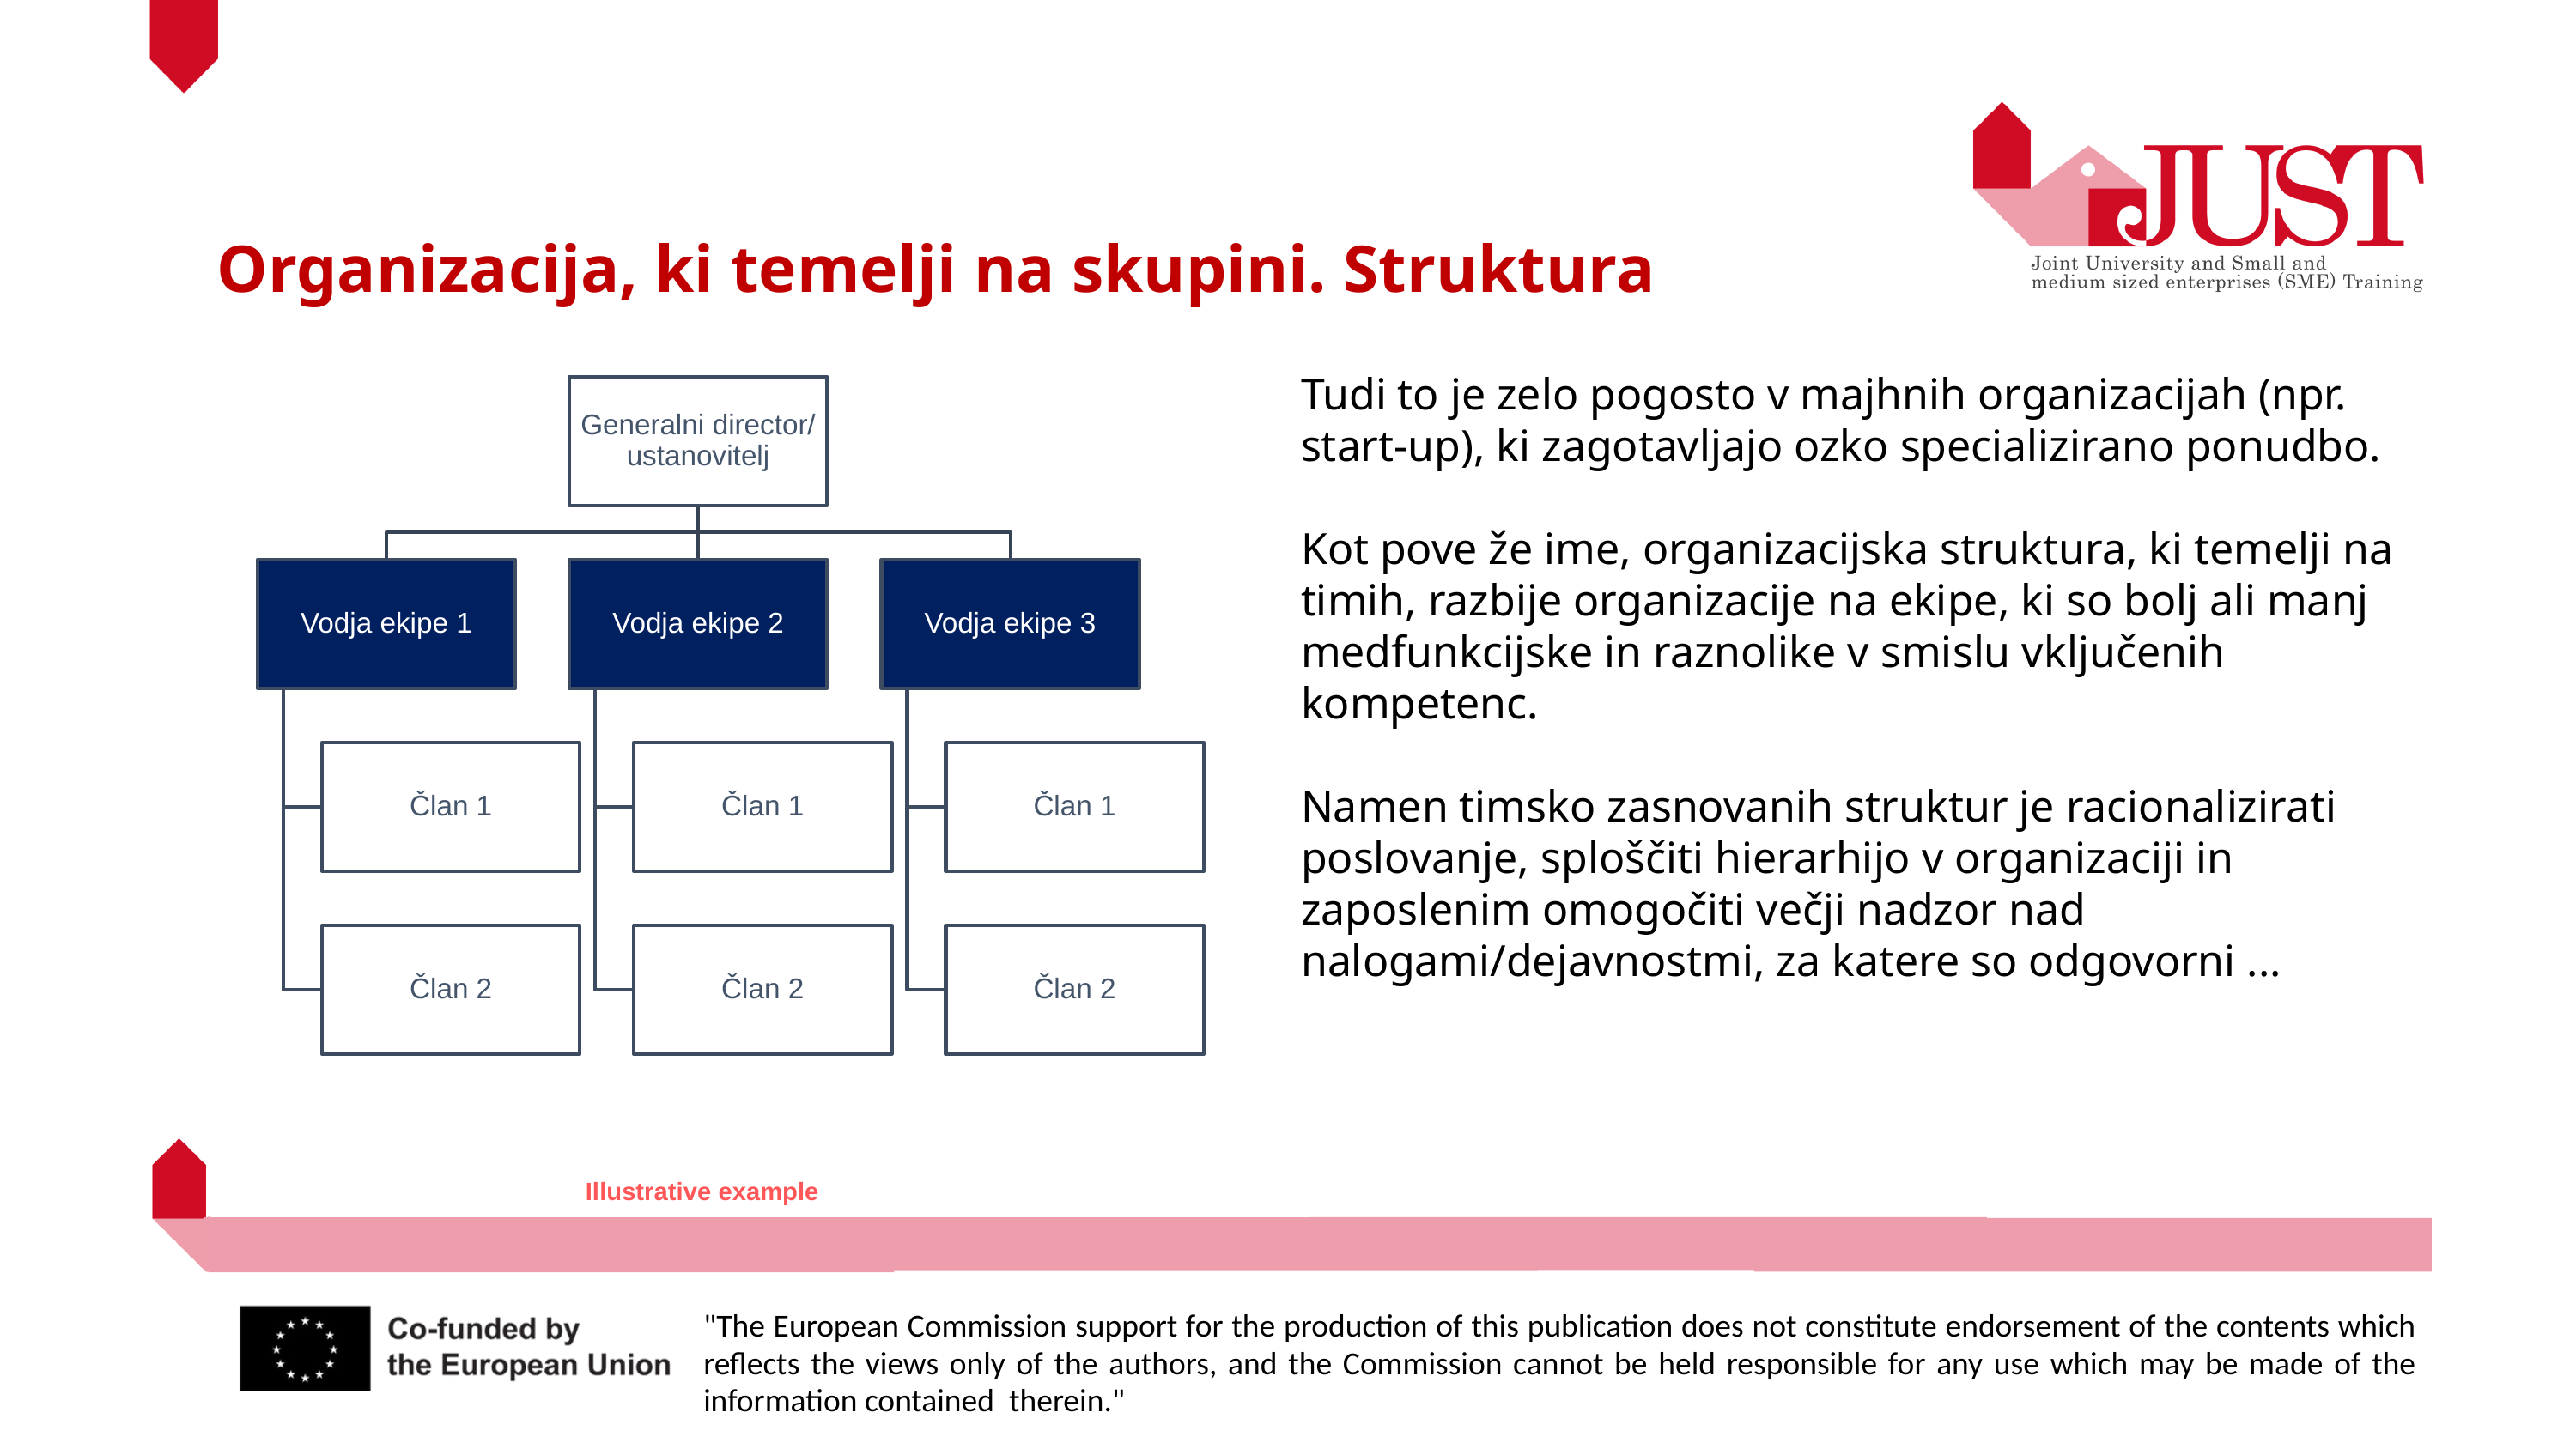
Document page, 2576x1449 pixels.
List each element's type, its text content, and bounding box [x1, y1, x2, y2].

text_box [257, 361, 1205, 1070]
picture [144, 0, 228, 100]
picture [233, 1300, 702, 1391]
text_box Organizacija, ki temelji na skupini. Struktura [204, 221, 1978, 312]
picture [1965, 96, 2432, 302]
text_box Tudi to je zelo pogosto v majhnih organizacijah (npr. start-up), ki zagotavljajo ozko specializirano ponudbo. Kot pove že ime, organizacijska struktura, ki temelji na timih, razbije organizacije na ekipe, ki so bolj ali manj medfunkcijske in raznolike v smislu vključenih kompetenc. Namen timsko zasnovanih struktur je racionalizirati poslovanje, sploščiti hierarhijo v organizaciji in zaposlenim omogočiti večji nadzor nad nalogami/dejavnostmi, za katere so odgovorni ... [1287, 361, 2438, 992]
picture [144, 1133, 210, 1287]
text_box Illustrative example [544, 1169, 860, 1213]
